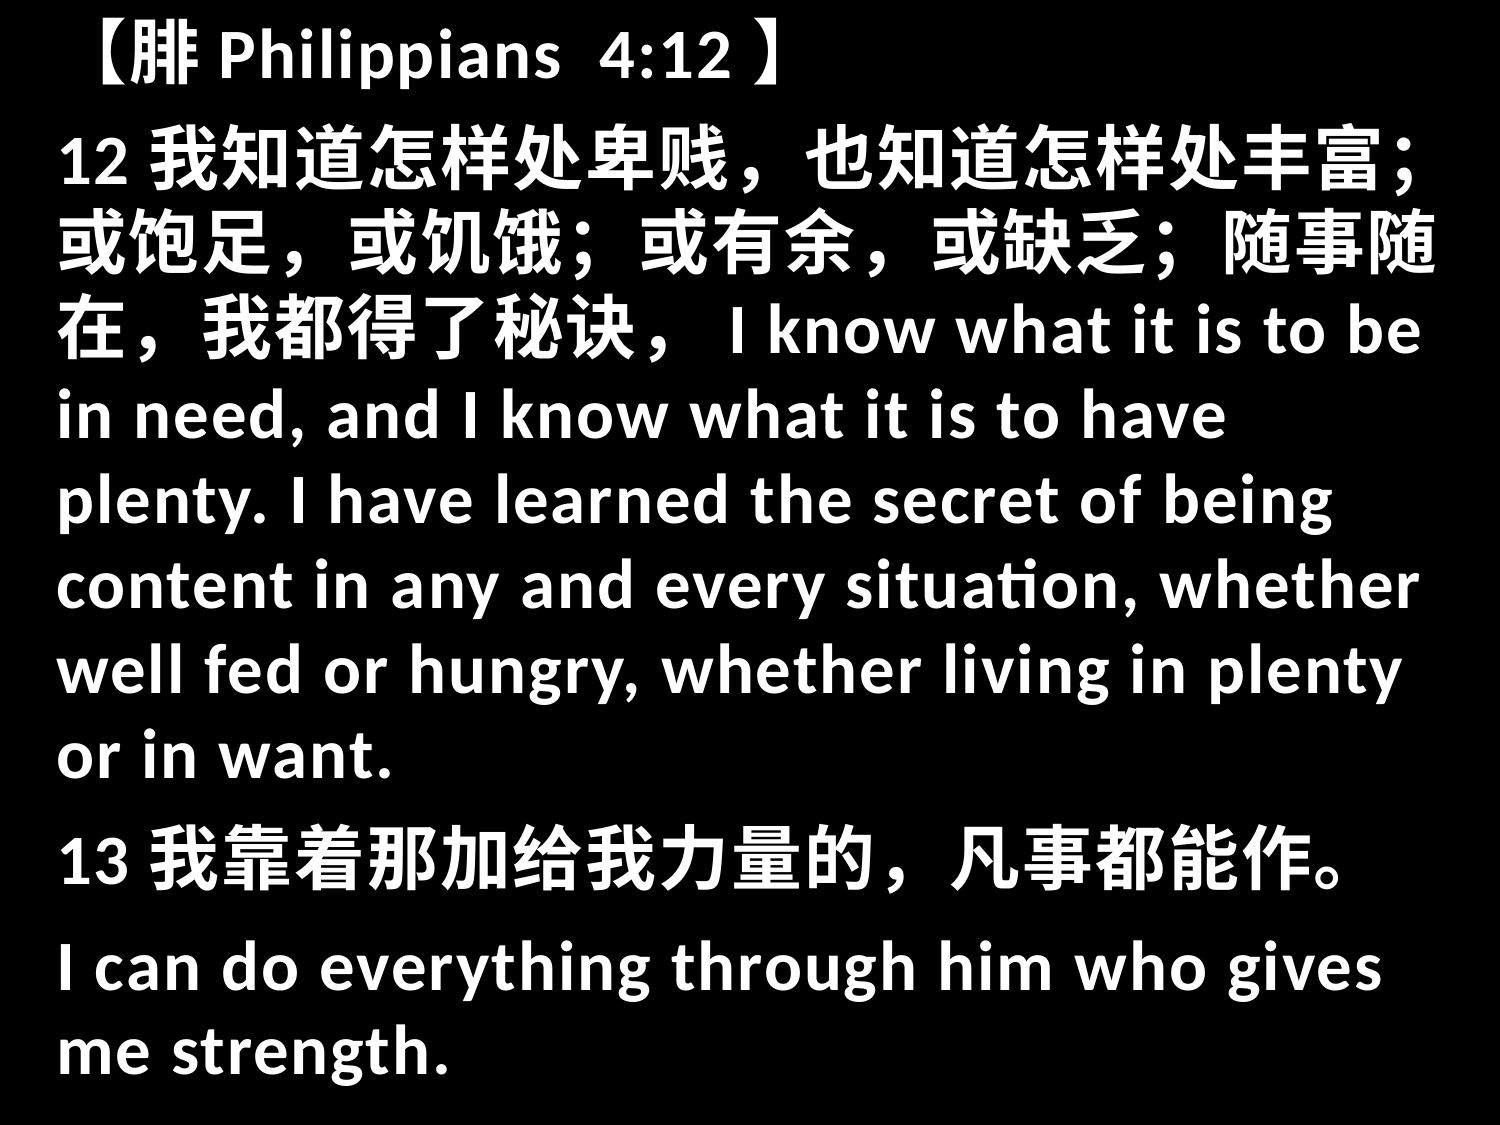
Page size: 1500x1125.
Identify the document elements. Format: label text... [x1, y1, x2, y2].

subtitle 【腓Philippians 4:12】 12我知道怎样处卑贱，也知道怎样处丰富；或饱足，或饥饿；或有余，或缺乏；随事随在，我都得了秘诀，I know what it is to be in need, and I know what it is to have plenty. I have learned the secret of being content in any and every situation, whether well fed or hungry, whether living in plenty or in want. 13我靠着那加给我力量的，凡事都能作。 I can do everything through him who gives me strength. [41, 0, 1459, 1125]
